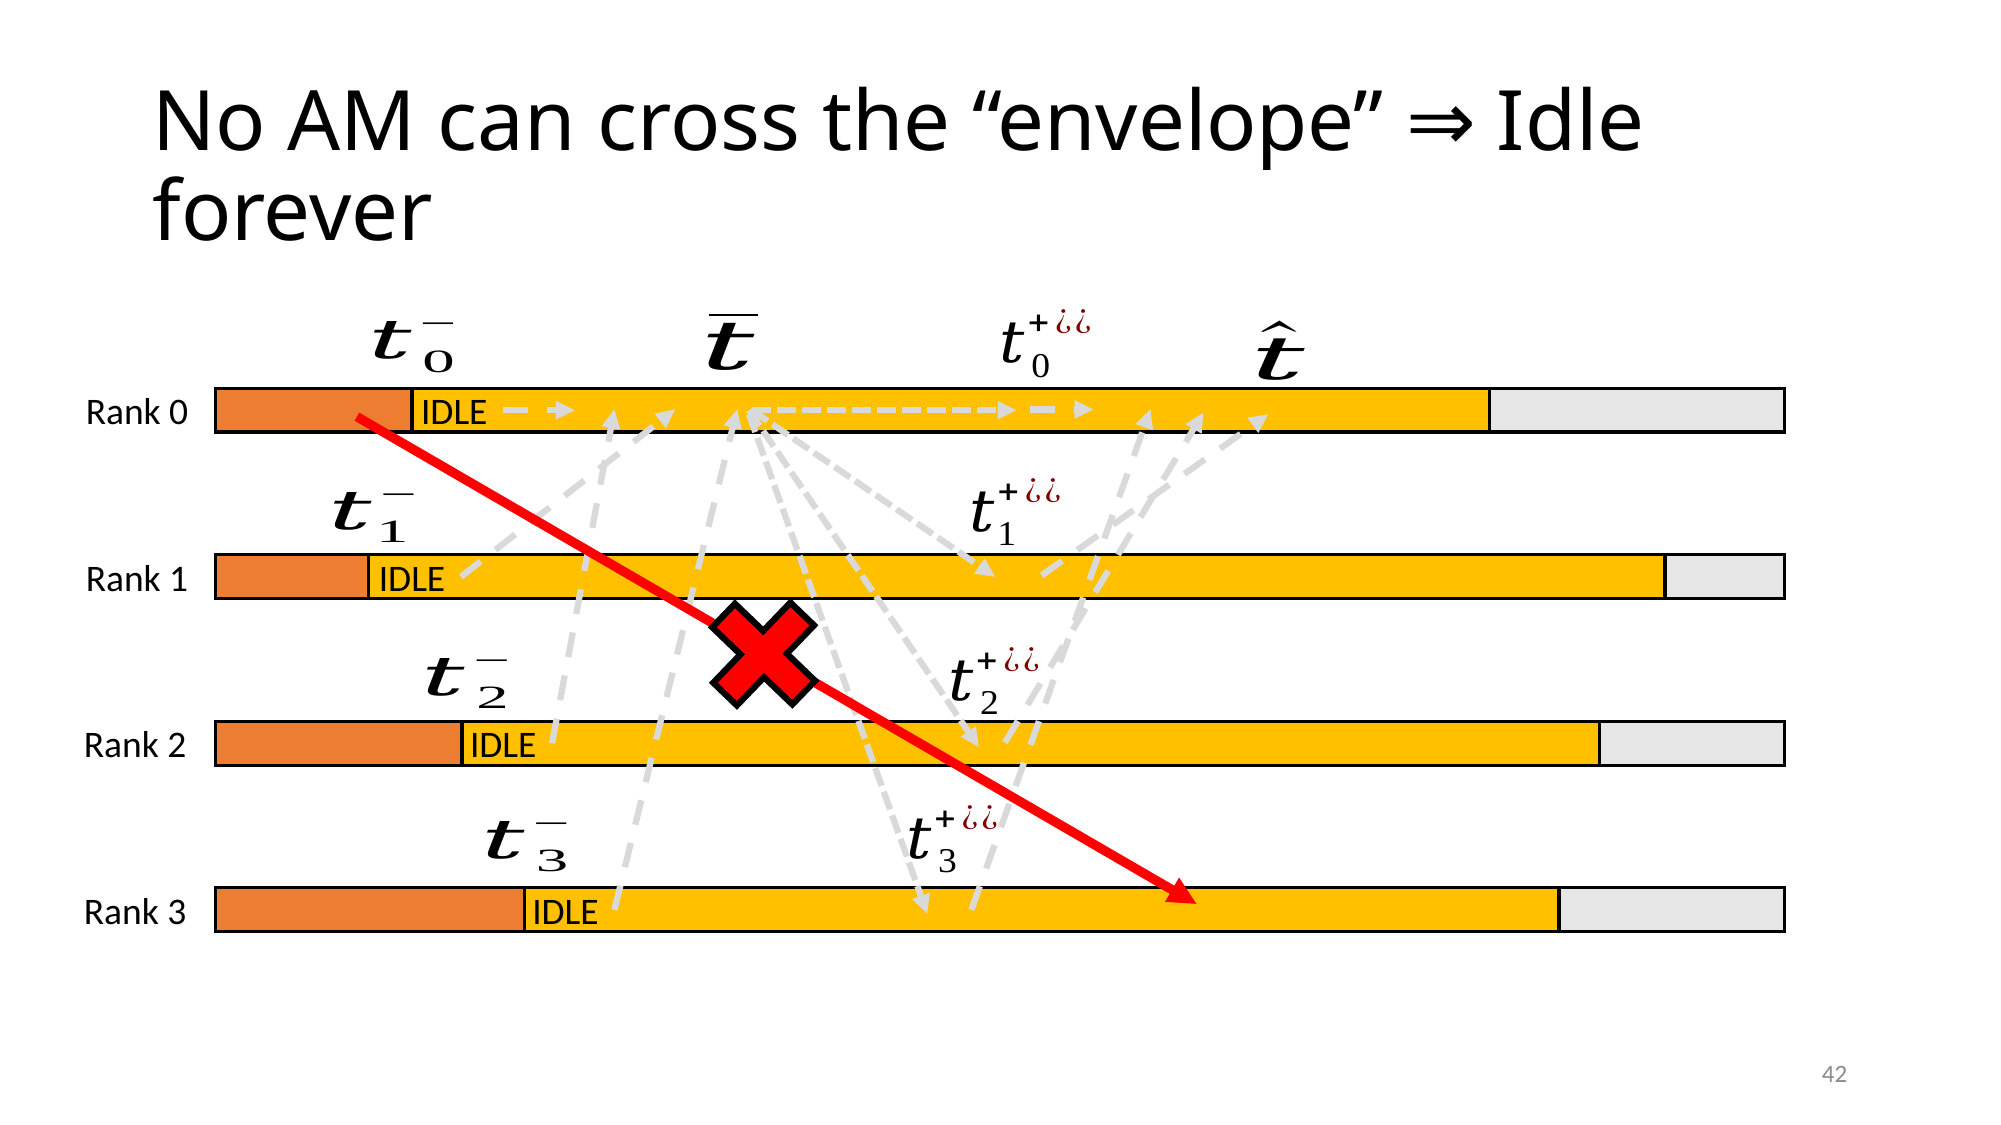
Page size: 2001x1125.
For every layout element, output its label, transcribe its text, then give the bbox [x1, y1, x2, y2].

slide_number 42 [1412, 1042, 1863, 1103]
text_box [460, 904, 738, 910]
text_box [68, 304, 1785, 941]
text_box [748, 410, 971, 416]
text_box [748, 904, 1017, 914]
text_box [356, 416, 1197, 904]
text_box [460, 409, 738, 416]
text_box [971, 409, 1269, 910]
title No AM can cross the “envelope” ⇒ Idle forever [137, 59, 1863, 278]
